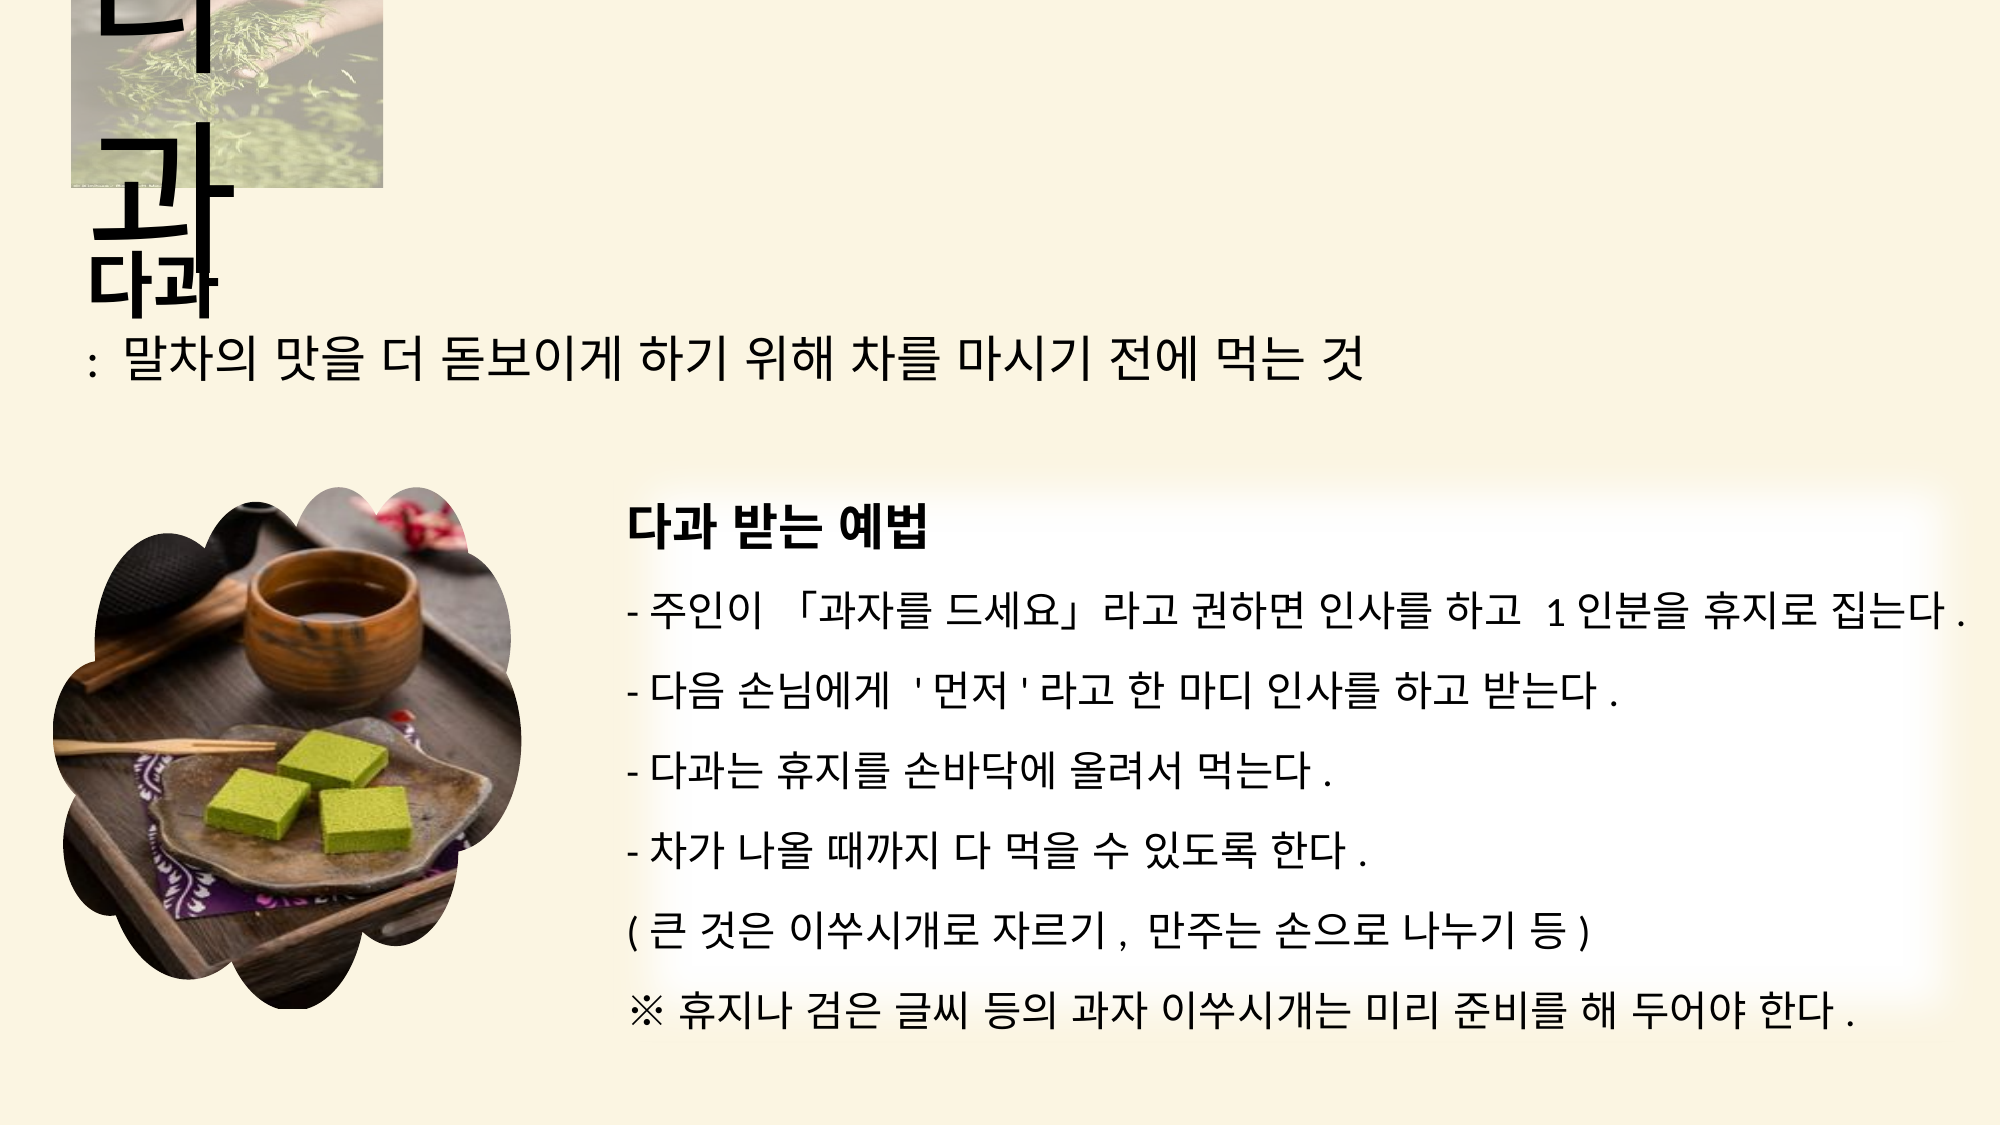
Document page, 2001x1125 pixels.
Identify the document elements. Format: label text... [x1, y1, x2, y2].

text_box 다과 받는 예법 -주인이 「과자를 드세요」라고 권하면 인사를 하고 1인분을 휴지로 집는다. -다음 손님에게 '먼저'라고 한 마디 인사를 하고 받는다. -다과는 휴지를 손바닥에 올려서 먹는다. -차가 나올 때까지 다 먹을 수 있도록 한다. (큰 것은 이쑤시개로 자르기, 만주는 손으로 나누기 등) ※휴지나 검은 글씨 등의 과자 이쑤시개는 미리 준비를 해 두어야 한다. [684, 524, 1910, 973]
picture [52, 485, 522, 1010]
text_box 다과 : 말차의 맛을 더 돋보이게 하기 위해 차를 마시기 전에 먹는 것 [70, 232, 1458, 396]
title 다과 [71, 0, 384, 188]
